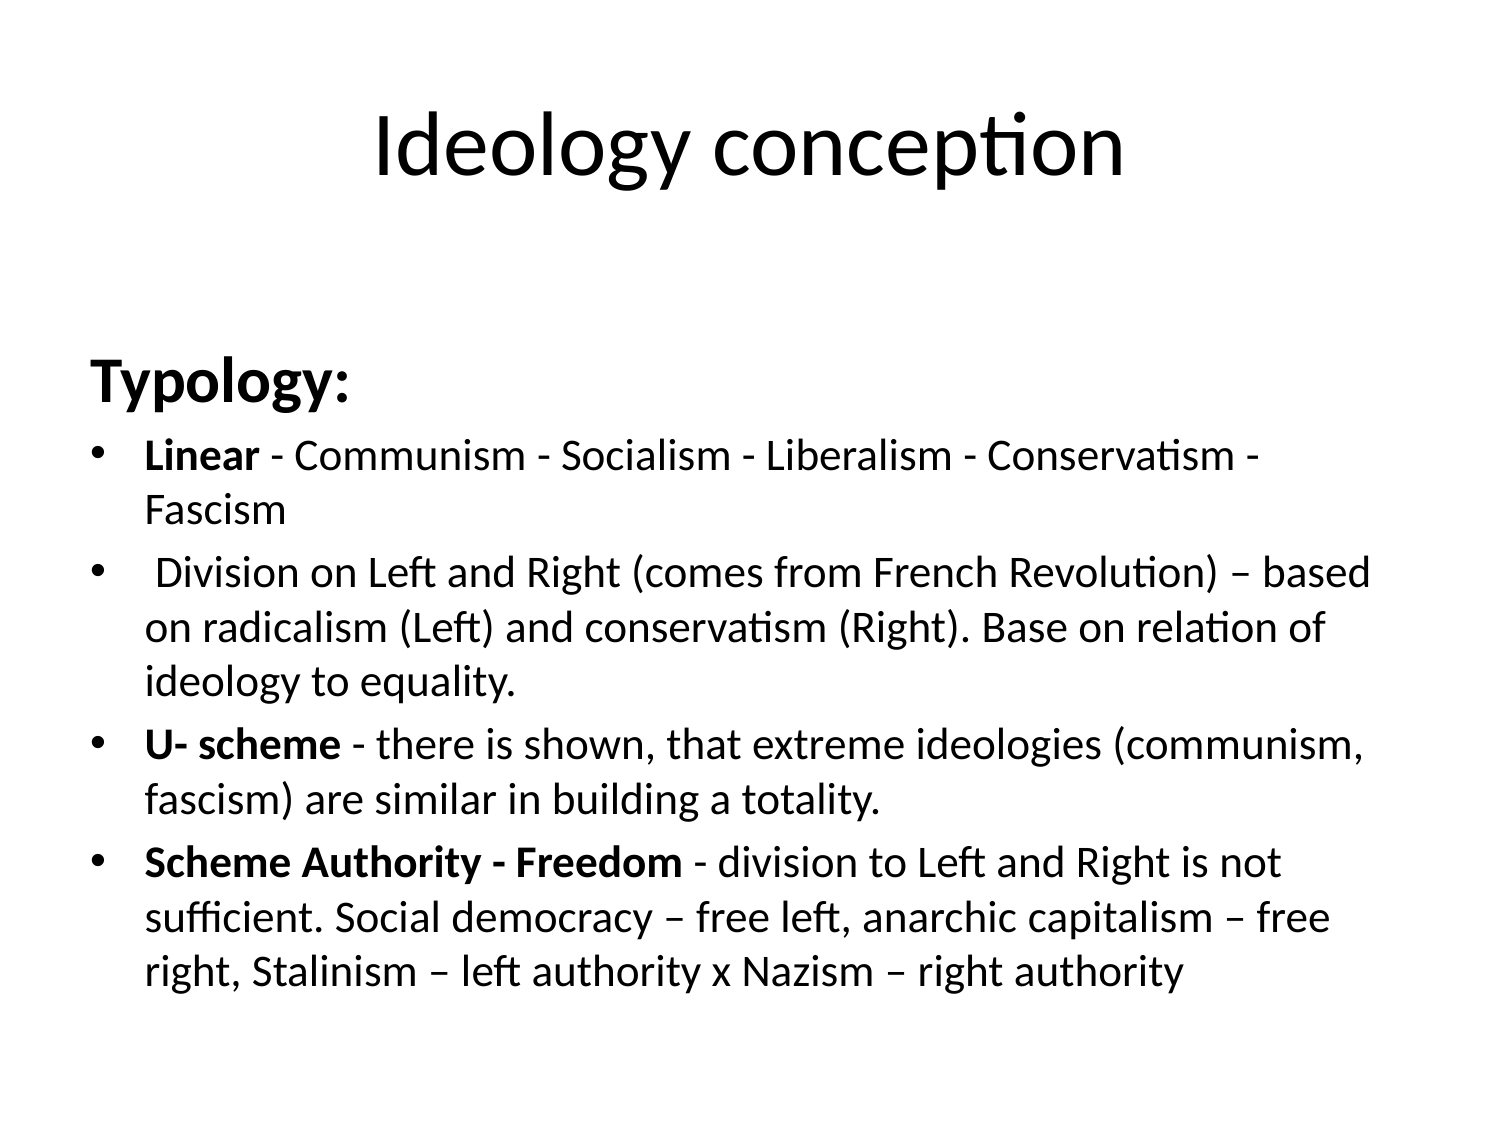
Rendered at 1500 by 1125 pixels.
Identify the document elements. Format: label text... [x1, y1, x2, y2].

title Ideology conception [75, 45, 1425, 233]
list Typology: Linear - Communism - Socialism - Liberalism - Conservatism - Fascism Division on Left and Right (comes from French Revolution) – based on radicalism (Left) and conservatism (Right). Base on relation of ideology to equality. U- scheme - there is shown, that extreme ideologies (communism, fascism) are similar in building a totality. Scheme Authority - Freedom - division to Left and Right is not sufficient. Social democracy – free left, anarchic capitalism – free right, Stalinism – left authority x Nazism – right authority [75, 262, 1425, 1005]
